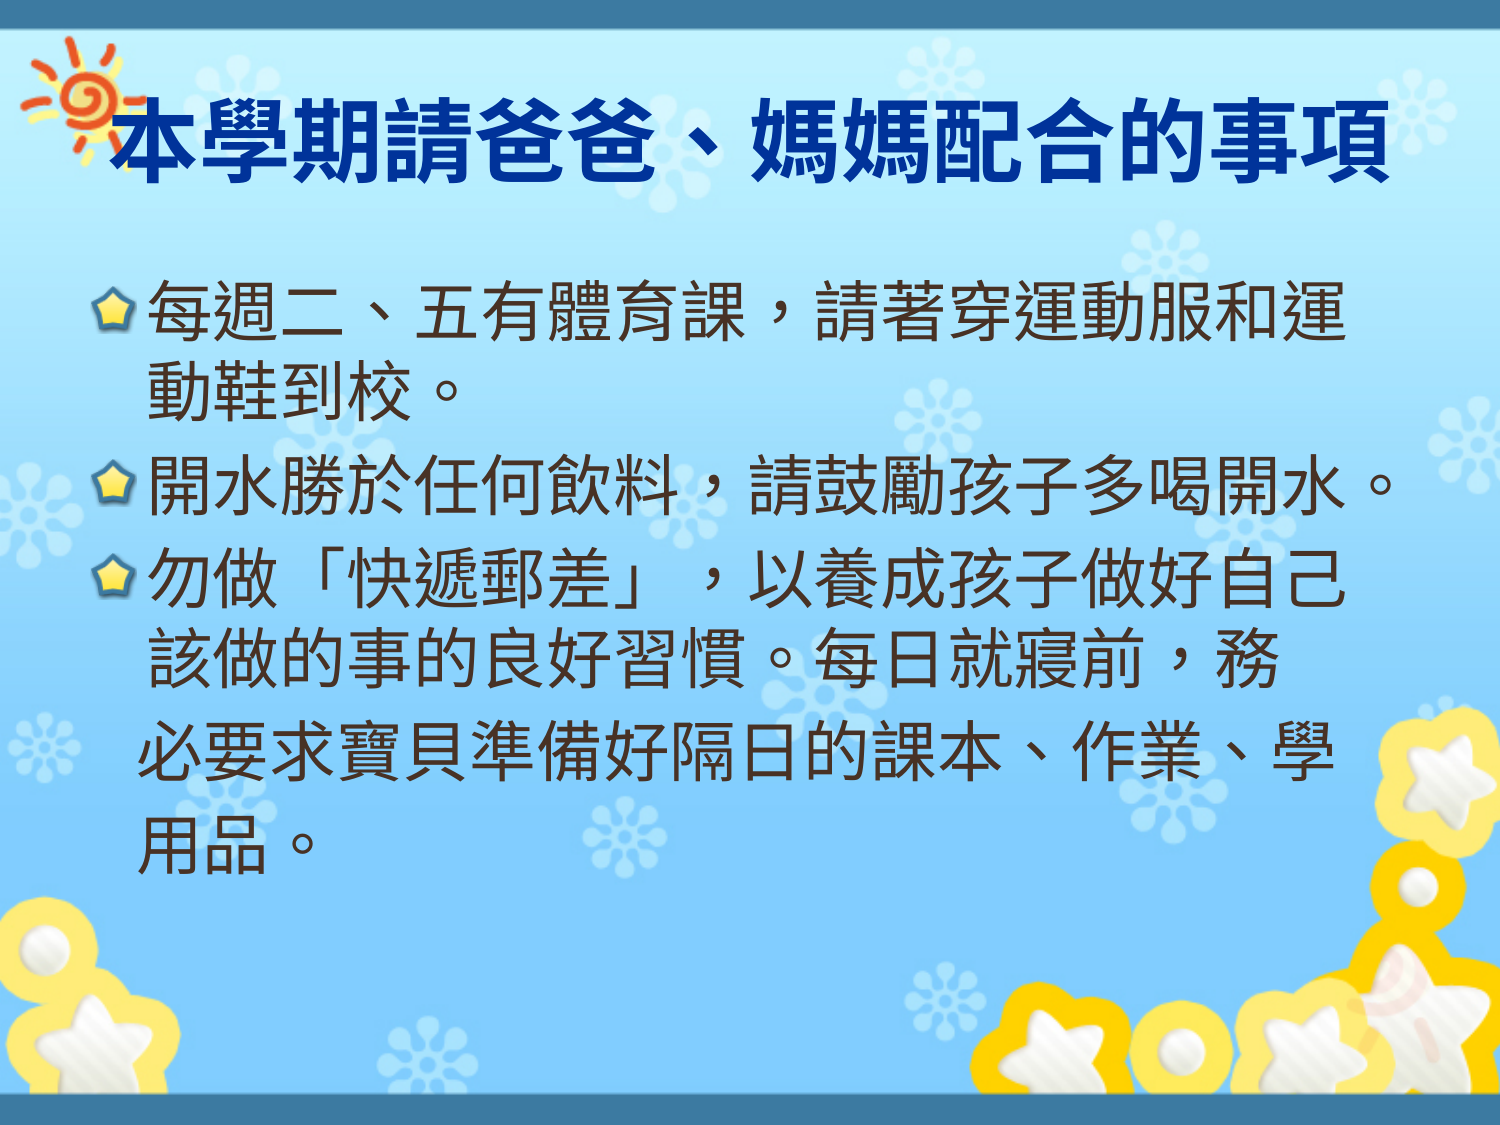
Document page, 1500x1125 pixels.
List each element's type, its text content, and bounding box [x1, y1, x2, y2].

list 每週二、五有體育課，請著穿運動服和運動鞋到校。 開水勝於任何飲料，請鼓勵孩子多喝開水。 勿做「快遞郵差」，以養成孩子做好自己該做的事的良好習慣。每日就寢前，務 必要求寶貝準備好隔日的課本、作業、學 用品。 [75, 262, 1425, 1005]
picture [0, 0, 1500, 1125]
title 本學期請爸爸、媽媽配合的事項 [75, 45, 1425, 233]
